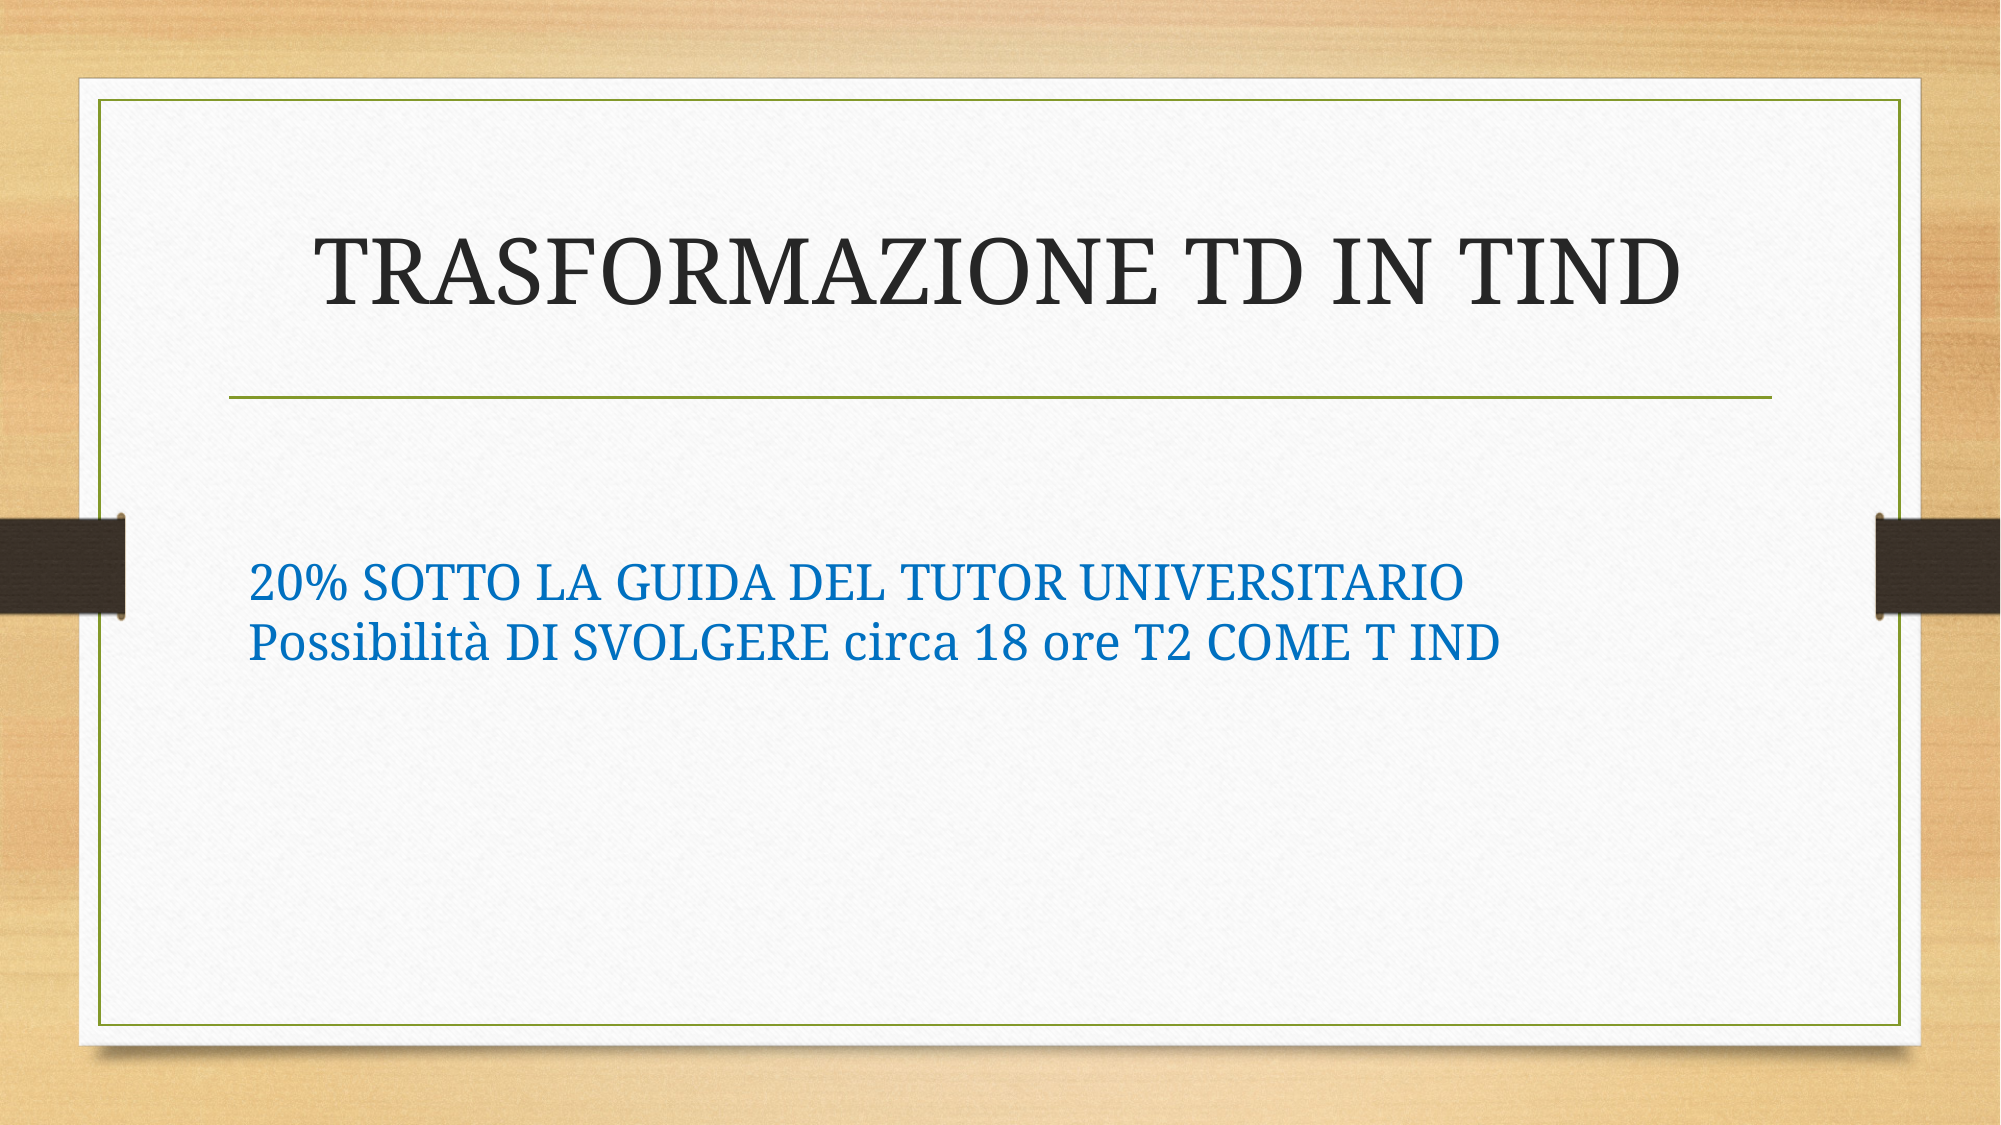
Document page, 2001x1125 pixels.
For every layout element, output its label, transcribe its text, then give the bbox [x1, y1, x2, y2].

picture [0, 0, 2001, 1125]
title TRASFORMAZIONE TD IN TIND [212, 161, 1788, 375]
list 20% SOTTO LA GUIDA DEL TUTOR UNIVERSITARIO Possibilità DI SVOLGERE circa 18 ore T2 COME T IND [233, 542, 1809, 757]
